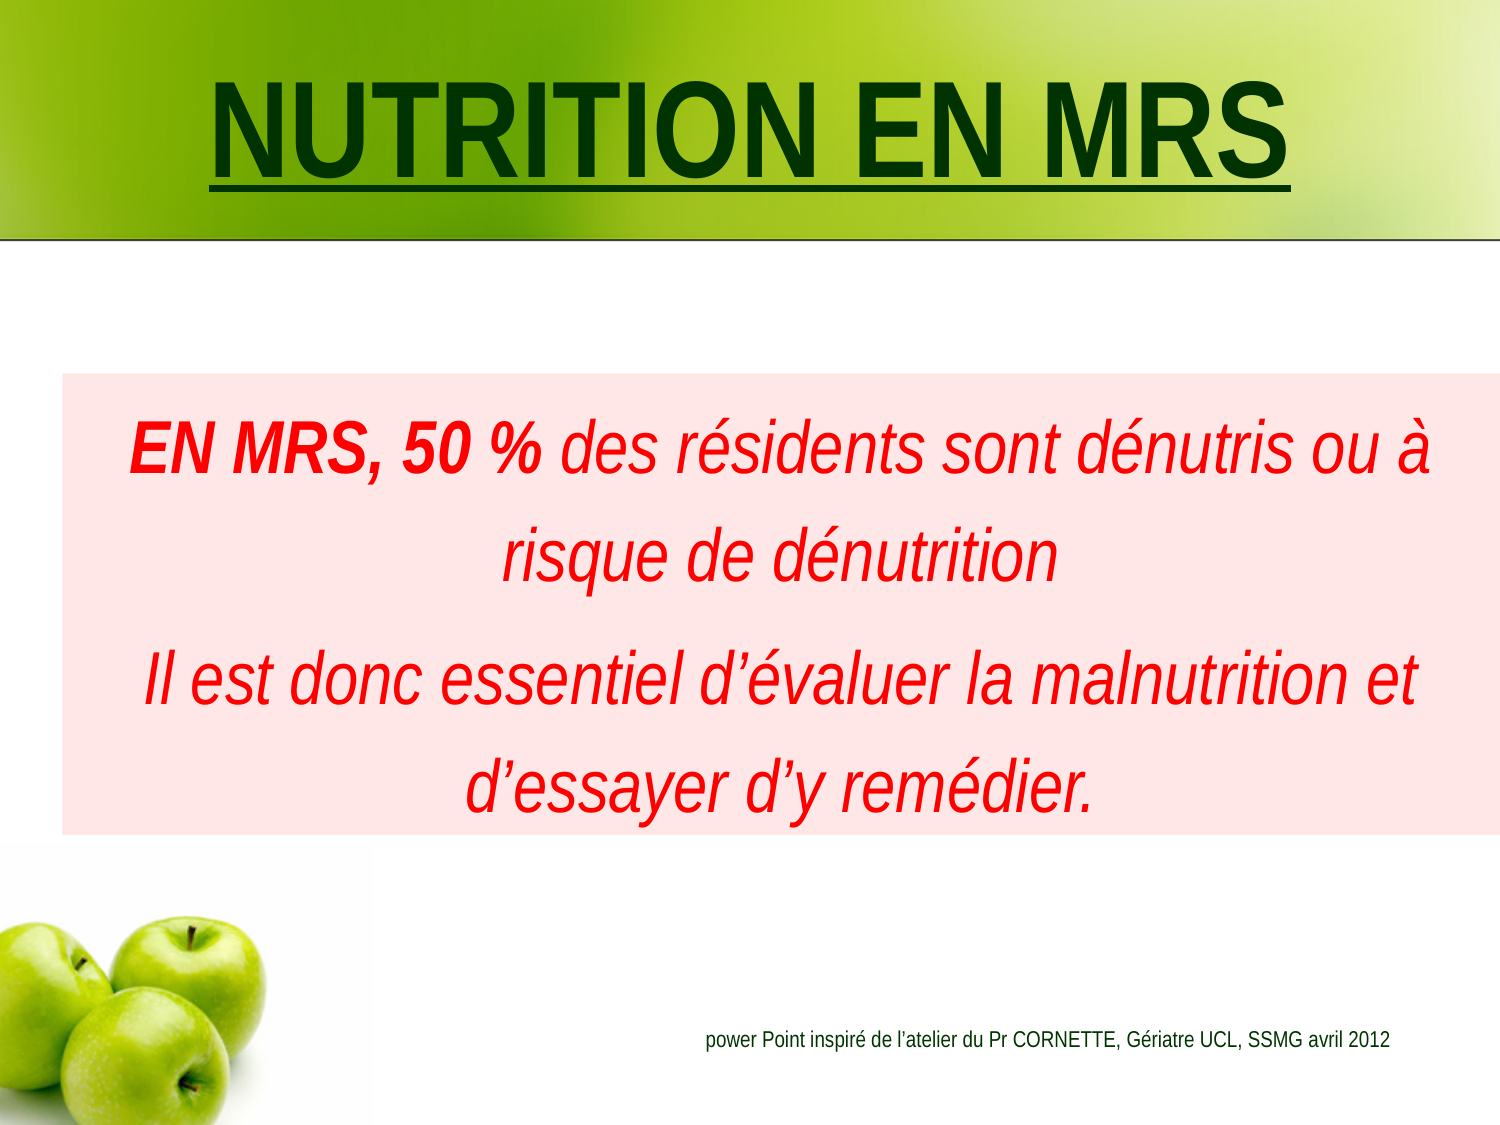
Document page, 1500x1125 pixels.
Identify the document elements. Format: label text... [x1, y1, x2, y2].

picture [0, 0, 1500, 1125]
text_box NUTRITION EN MRS [50, 32, 1450, 212]
text_box power Point inspiré de l’atelier du Pr CORNETTE, Gériatre UCL, SSMG avril 2012 [690, 1011, 1441, 1060]
text_box EN MRS, 50 % des résidents sont dénutris ou à risque de dénutrition Il est donc essentiel d’évaluer la malnutrition et d’essayer d’y remédier. [62, 373, 1500, 835]
